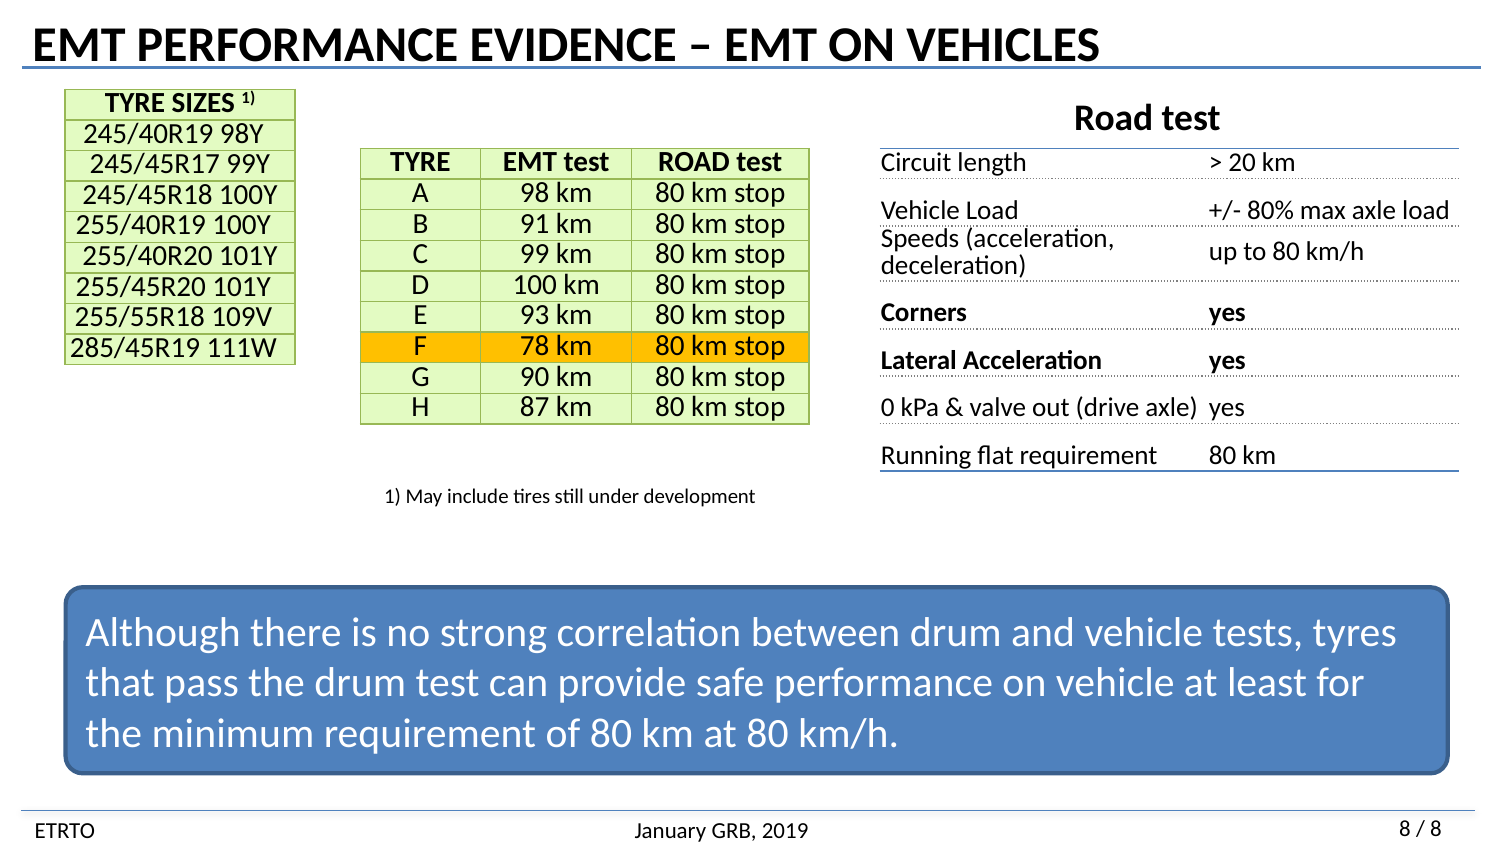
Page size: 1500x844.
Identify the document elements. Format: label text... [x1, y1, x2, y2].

table_cell C [361, 241, 480, 270]
table_cell 78 km [481, 333, 631, 362]
table_cell 255/45R20 101Y [66, 274, 294, 303]
table_header TYRE SIZES 1) [66, 90, 294, 119]
table_cell 245/40R19 98Y [66, 121, 294, 150]
table_cell E [361, 302, 480, 331]
table_cell 80 km stop [632, 210, 808, 240]
table_cell A [361, 180, 480, 209]
text_box Road test [883, 85, 1412, 146]
table_cell 100 km [481, 272, 631, 301]
table_cell D [361, 272, 480, 301]
table_cell 80 km stop [632, 333, 808, 362]
table_cell yes [1208, 329, 1459, 376]
table_cell 245/45R17 99Y [66, 151, 294, 180]
table_cell 90 km [481, 363, 631, 393]
table_cell 80 km stop [632, 241, 808, 270]
table_cell 80 km stop [632, 394, 808, 423]
table_cell 80 km stop [632, 180, 808, 209]
table_cell 285/45R19 111W [66, 335, 294, 364]
table_cell Running flat requirement [880, 424, 1208, 470]
table_header > 20 km [1208, 149, 1459, 178]
text_box Although there is no strong correlation between drum and vehicle tests, tyres that pass the drum test can provide safe performance on vehicle at least for the minimum requirement of 80 km at 80 km/h. [63, 585, 1450, 776]
table_cell 255/40R20 101Y [66, 243, 294, 272]
table_cell 80 km stop [632, 272, 808, 301]
table_cell 98 km [481, 180, 631, 209]
table_cell Vehicle Load [880, 178, 1208, 226]
table_cell 255/55R18 109V [66, 304, 294, 333]
table_cell 255/40R19 100Y [66, 212, 294, 242]
table_cell up to 80 km/h [1208, 226, 1459, 281]
table_cell 99 km [481, 241, 631, 270]
table_cell 80 km stop [632, 302, 808, 331]
table_cell F [361, 333, 480, 362]
title EMT PERFORMANCE EVIDENCE – EMT ON VEHICLES [17, 4, 1483, 81]
table_cell yes [1208, 376, 1459, 424]
text_box 1) May include tires still under development [369, 474, 809, 515]
table_cell 91 km [481, 210, 631, 240]
table_cell 80 km [1208, 424, 1459, 470]
table_cell G [361, 363, 480, 393]
table_cell Lateral Acceleration [880, 329, 1208, 376]
table_header EMT test [481, 149, 631, 178]
table_cell B [361, 210, 480, 240]
table_cell Speeds (acceleration, deceleration) [880, 226, 1208, 281]
table_cell 0 kPa & valve out (drive axle) [880, 376, 1208, 424]
table_header TYRE [361, 149, 480, 178]
table_cell 93 km [481, 302, 631, 331]
table_header Circuit length [880, 149, 1208, 178]
table_cell +/- 80% max axle load [1208, 178, 1459, 226]
table_cell 245/45R18 100Y [66, 182, 294, 211]
table_cell Corners [880, 281, 1208, 329]
table_cell 80 km stop [632, 363, 808, 393]
table_cell yes [1208, 281, 1459, 329]
table_cell 87 km [481, 394, 631, 423]
table_cell H [361, 394, 480, 423]
table_header ROAD test [632, 149, 808, 178]
